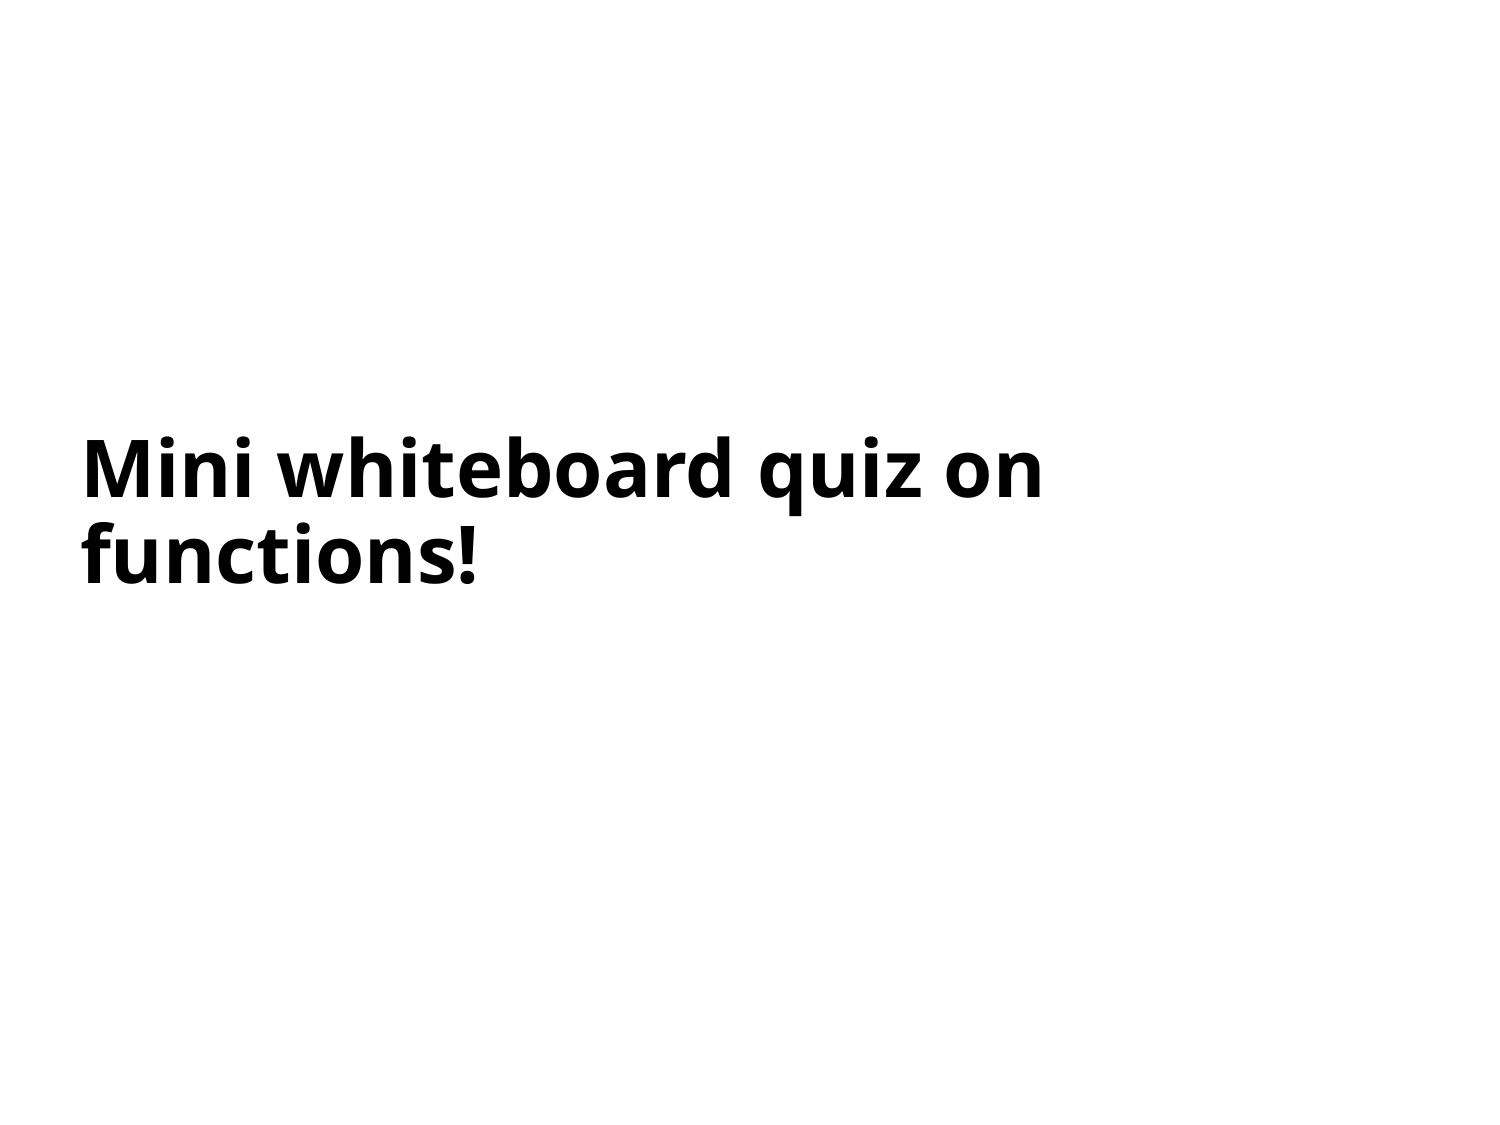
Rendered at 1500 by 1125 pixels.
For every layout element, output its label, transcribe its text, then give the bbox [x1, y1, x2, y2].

title Mini whiteboard quiz on functions! [64, 420, 1415, 609]
